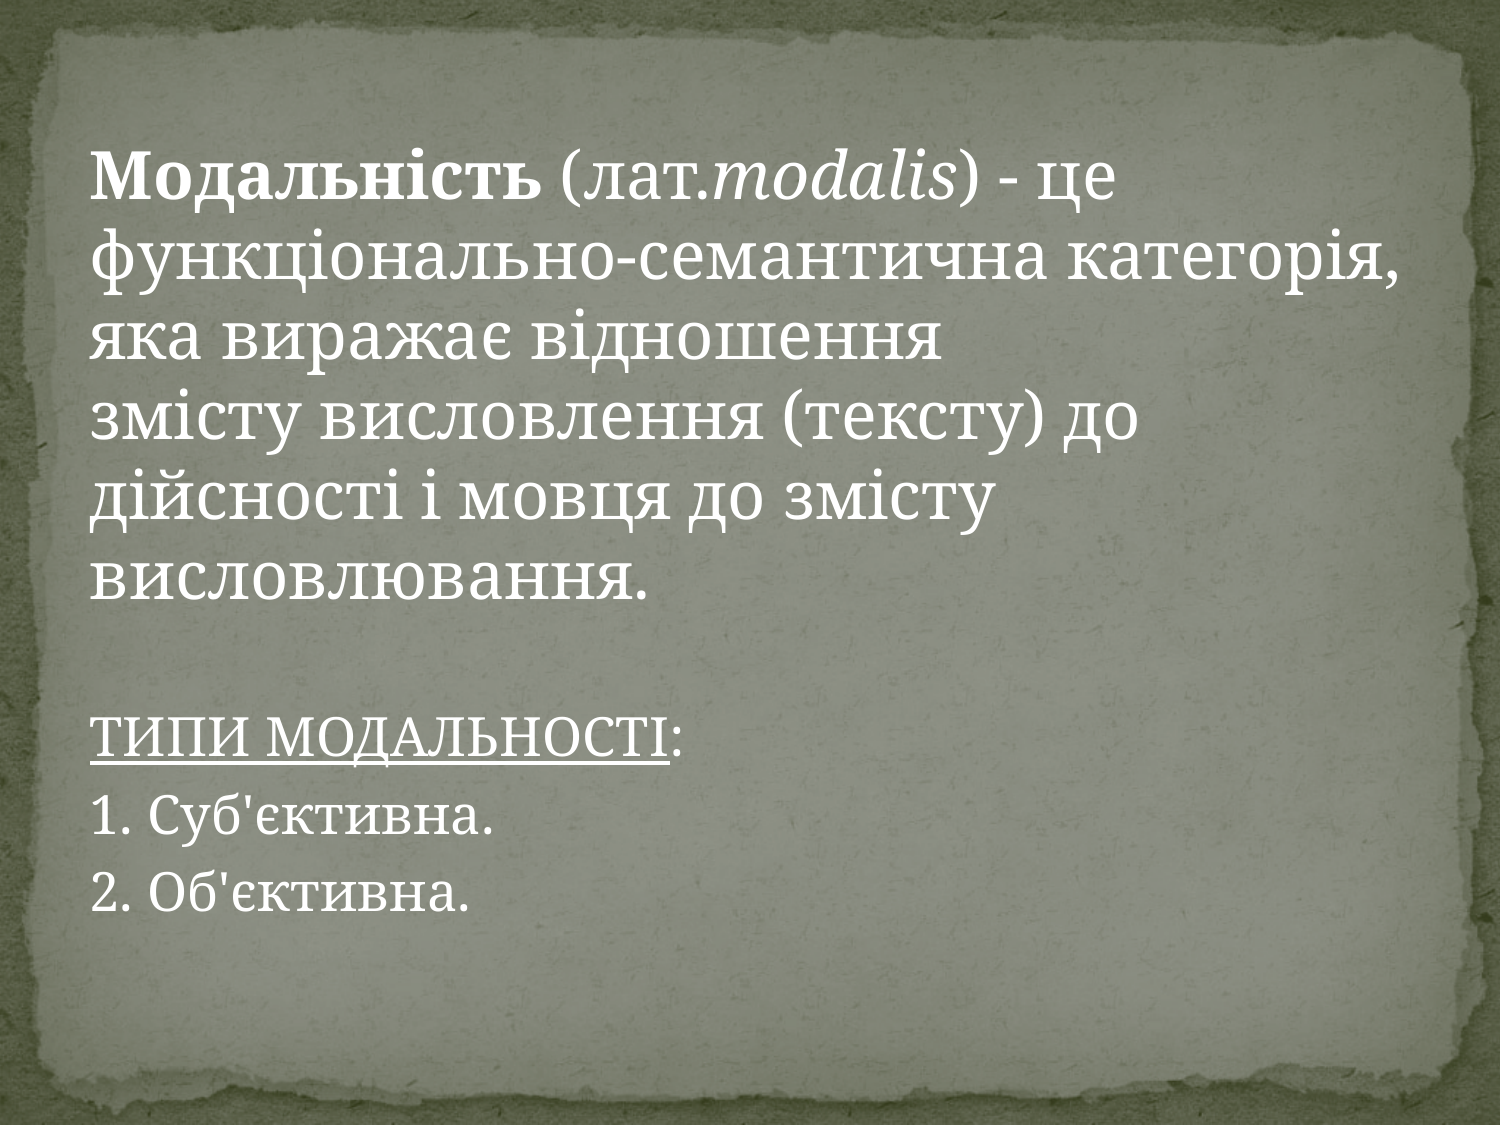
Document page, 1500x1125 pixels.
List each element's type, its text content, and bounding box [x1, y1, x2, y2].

list Модальність (лат.modalis) - це функціонально-семантична категорія, яка виражає відношення змісту висловлення (тексту) до дійсності і мовця до змісту висловлювання. ТИПИ МОДАЛЬНОСТІ: 1. Суб'єктивна. 2. Об'єктивна. [75, 125, 1425, 905]
